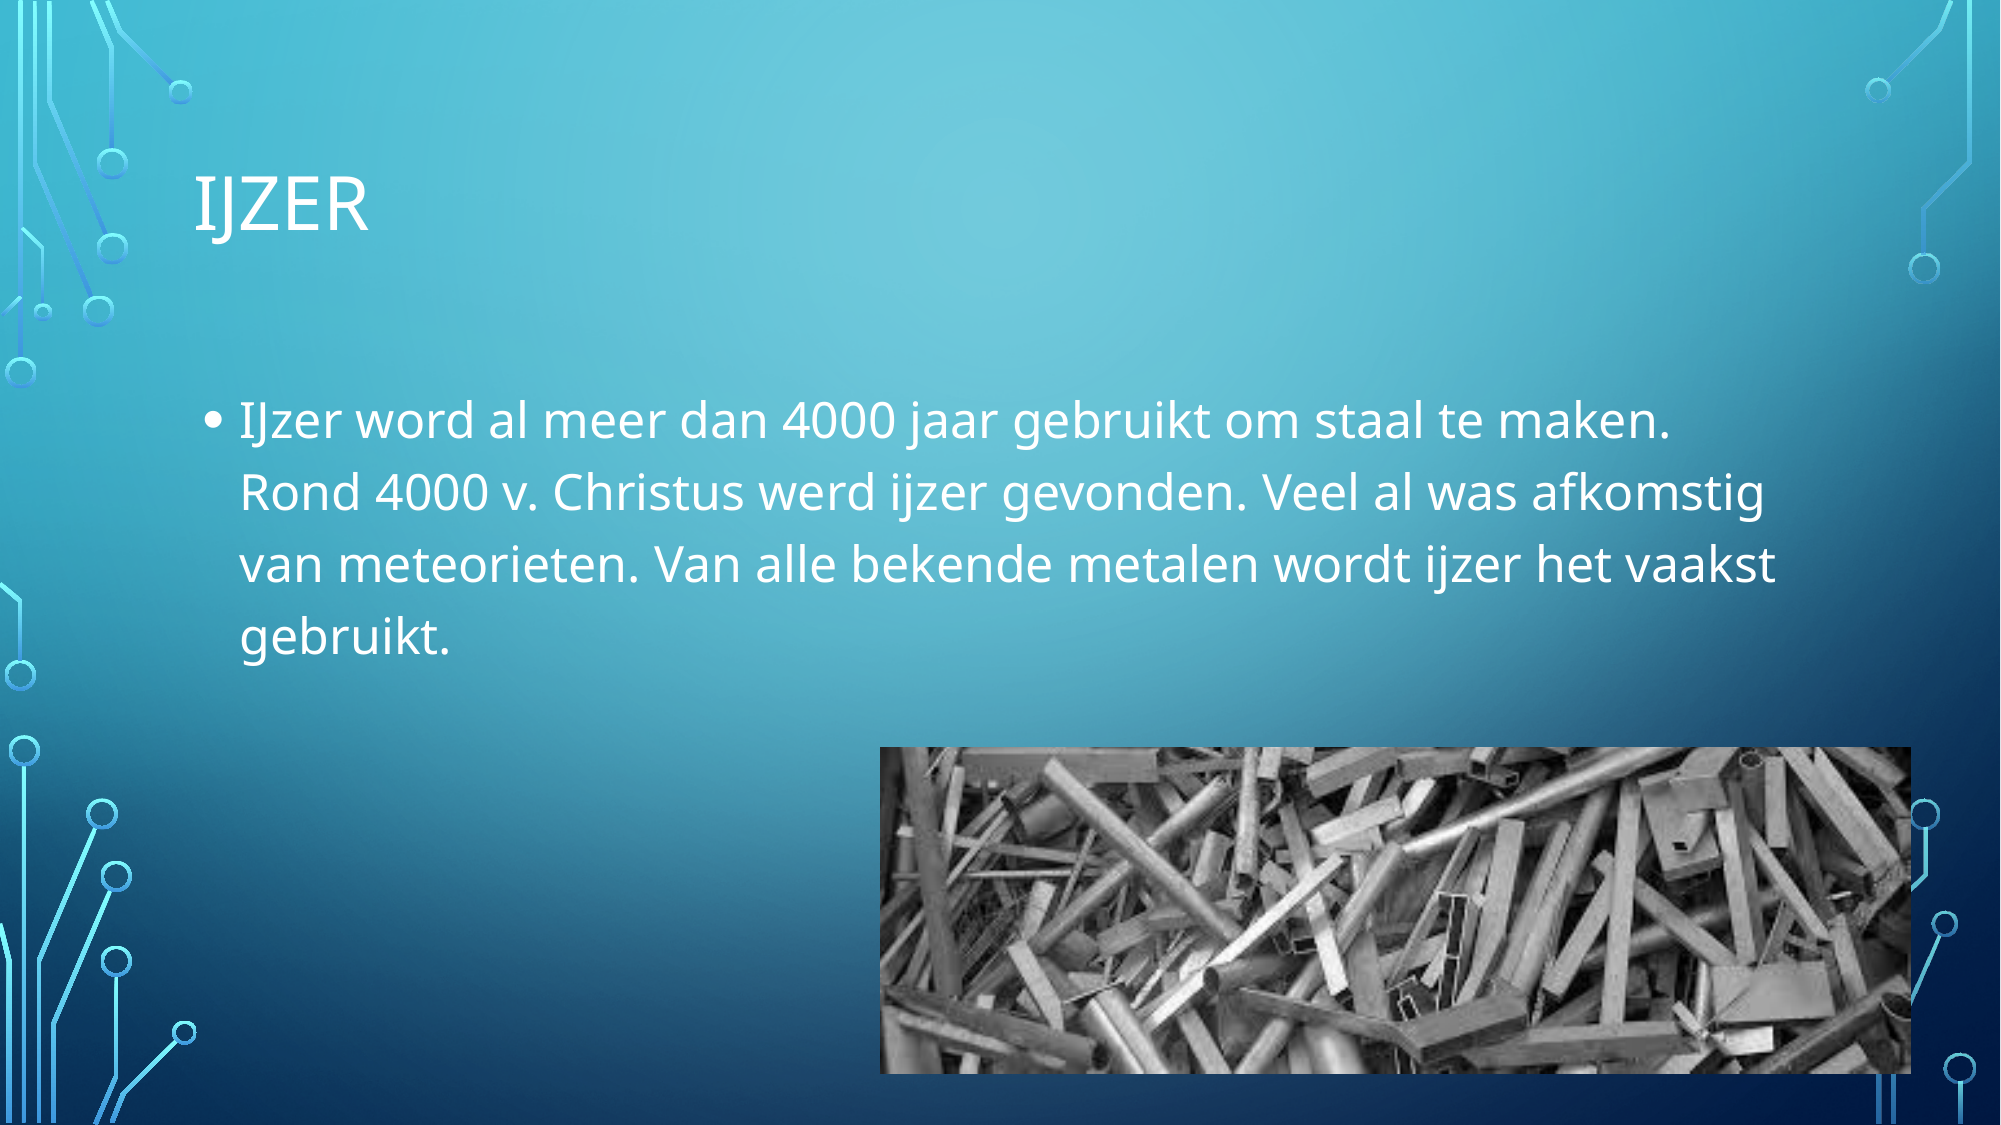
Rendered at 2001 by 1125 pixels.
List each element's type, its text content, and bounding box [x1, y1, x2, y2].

title ijzer [178, 85, 1804, 328]
list IJzer word al meer dan 4000 jaar gebruikt om staal te maken. Rond 4000 v. Christus werd ijzer gevonden. Veel al was afkomstig van meteorieten. Van alle bekende metalen wordt ijzer het vaakst gebruikt. [187, 369, 1813, 950]
picture [880, 747, 1912, 1074]
